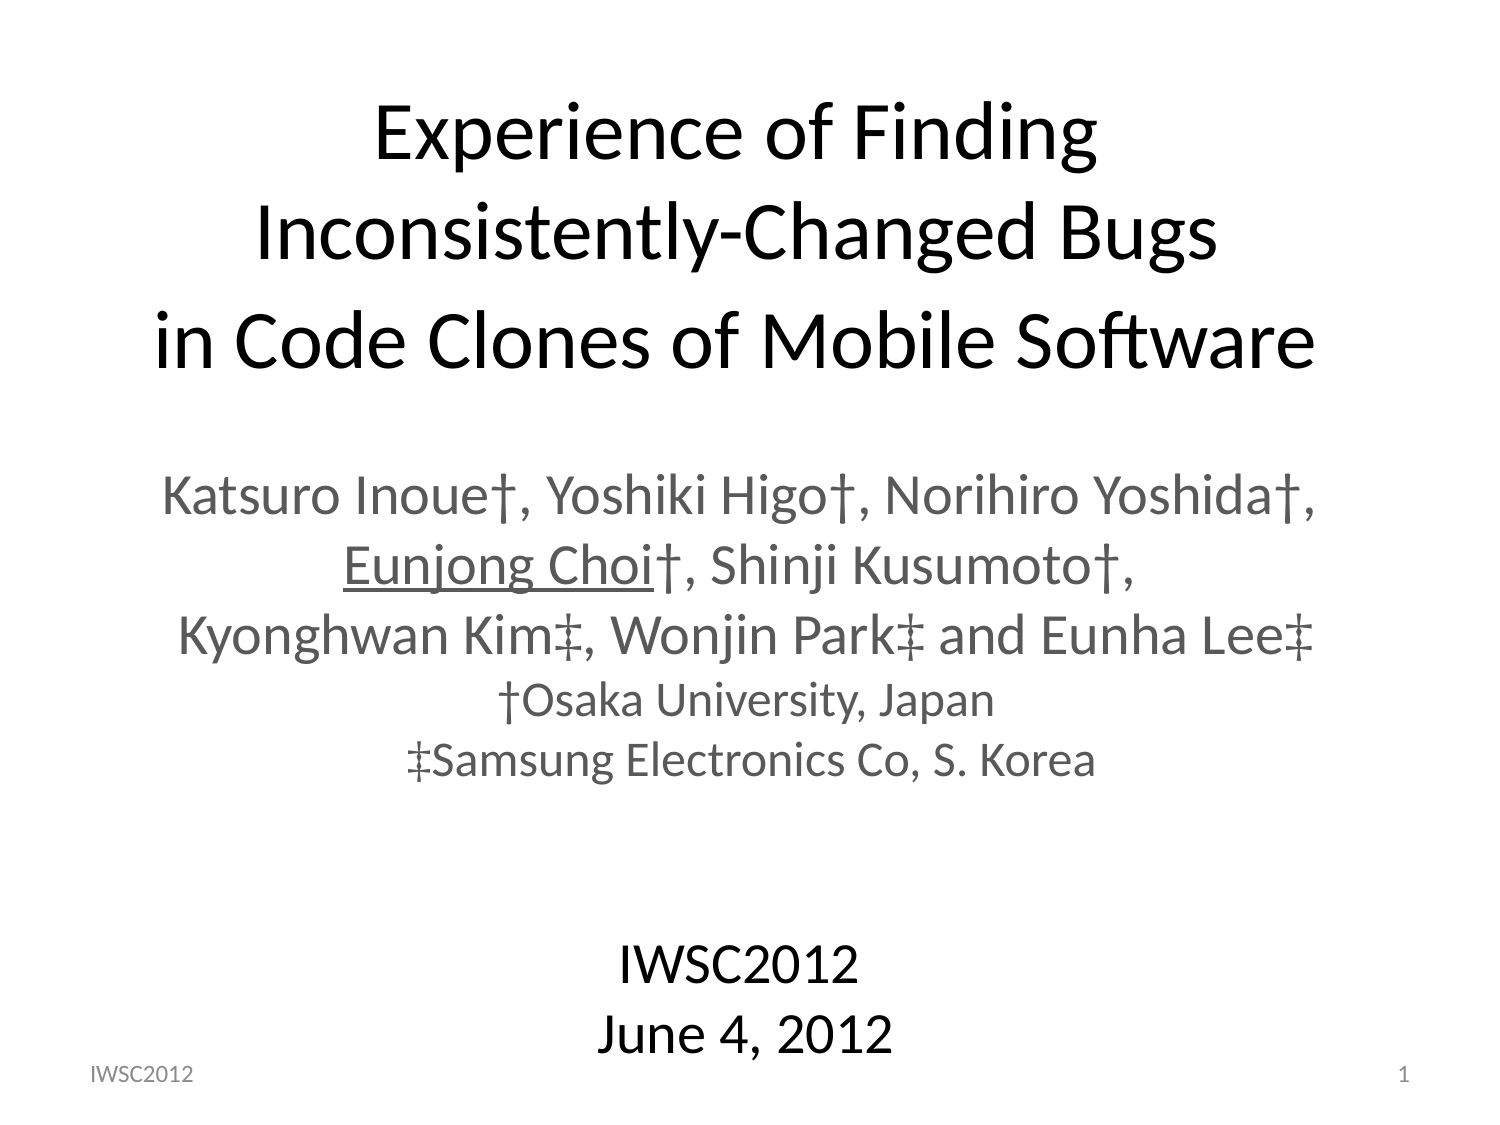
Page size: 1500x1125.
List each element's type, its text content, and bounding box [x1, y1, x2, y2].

slide_number 1 [1074, 1042, 1425, 1103]
slide_number IWSC2012 [75, 1042, 425, 1103]
title Experience of Finding Inconsistently-Changed Bugs in Code Clones of Mobile Software Katsuro Inoue†, Yoshiki Higo†, Norihiro Yoshida†, Eunjong Choi†, Shinji Kusumoto†, Kyonghwan Kim‡, Wonjin Park‡ and Eunha Lee‡ †Osaka University, Japan ‡Samsung Electronics Co, S. Korea IWSC2012 June 4, 2012 [0, 30, 1496, 1112]
